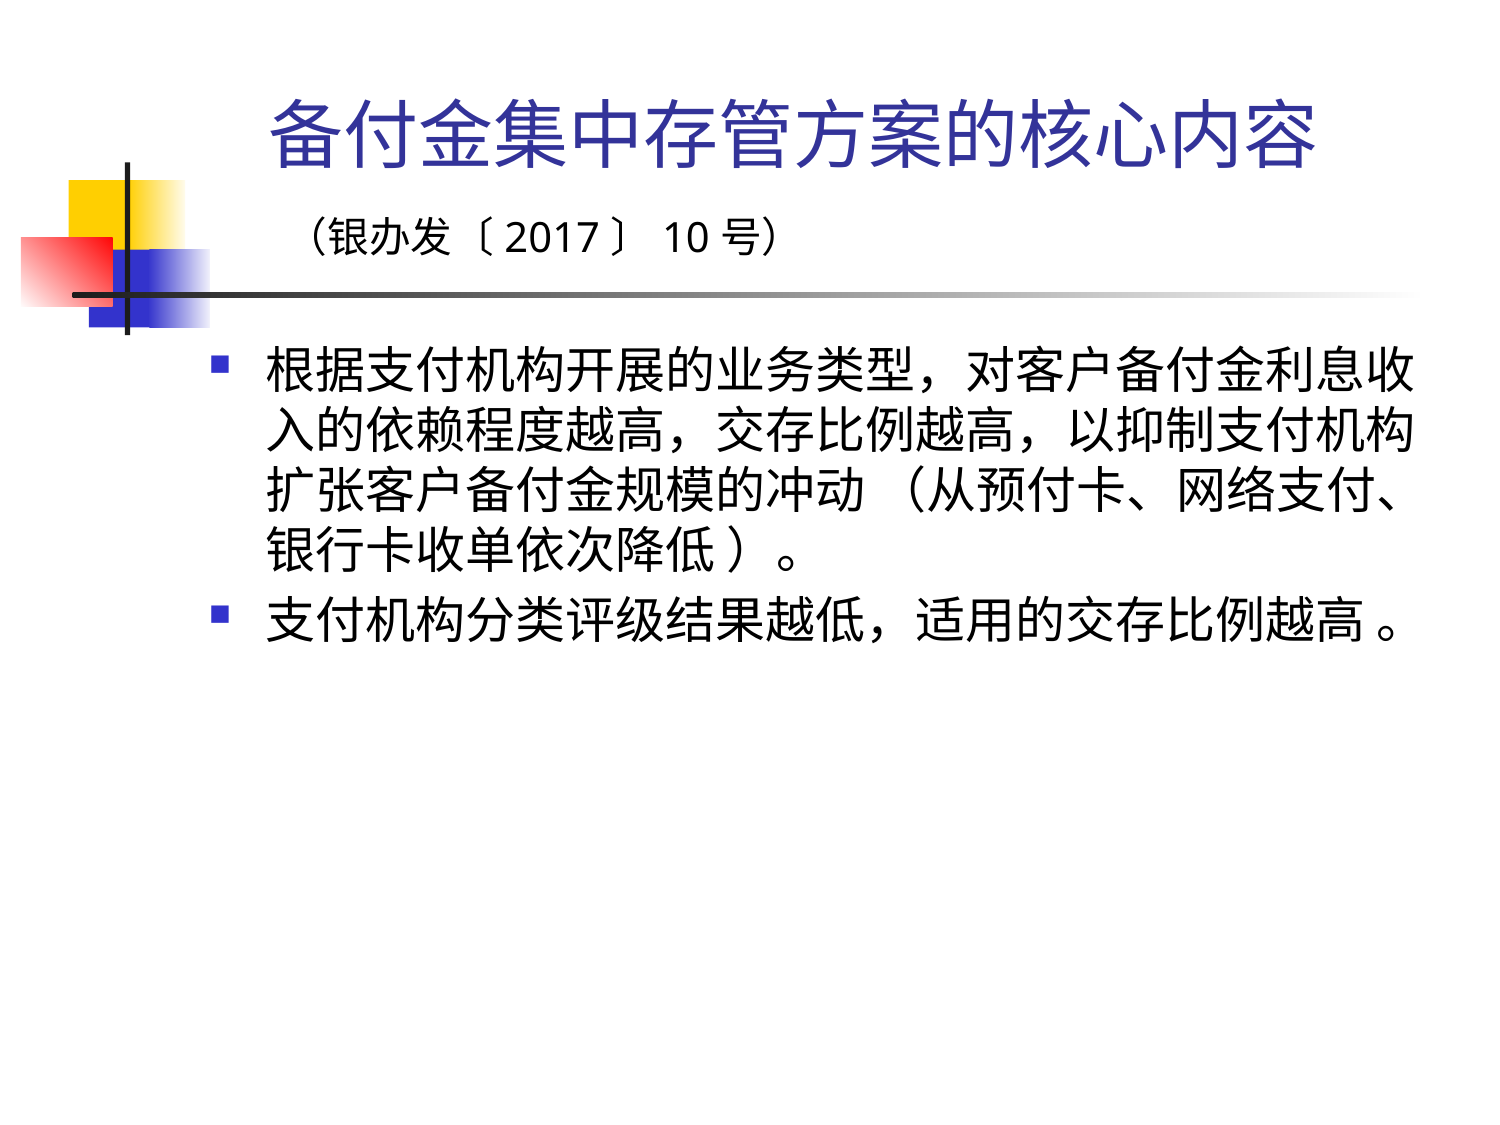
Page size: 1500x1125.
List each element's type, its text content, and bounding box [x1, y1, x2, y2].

title 备付金集中存管方案的核心内容 （银办发〔2017〕10号） [253, 35, 1468, 275]
list 根据支付机构开展的业务类型，对客户备付金利息收入的依赖程度越高，交存比例越高，以抑制支付机构扩张客户备付金规模的冲动 （从预付卡、网络支付、银行卡收单依次降低 ）。 支付机构分类评级结果越低，适用的交存比例越高 。 [193, 331, 1469, 1006]
